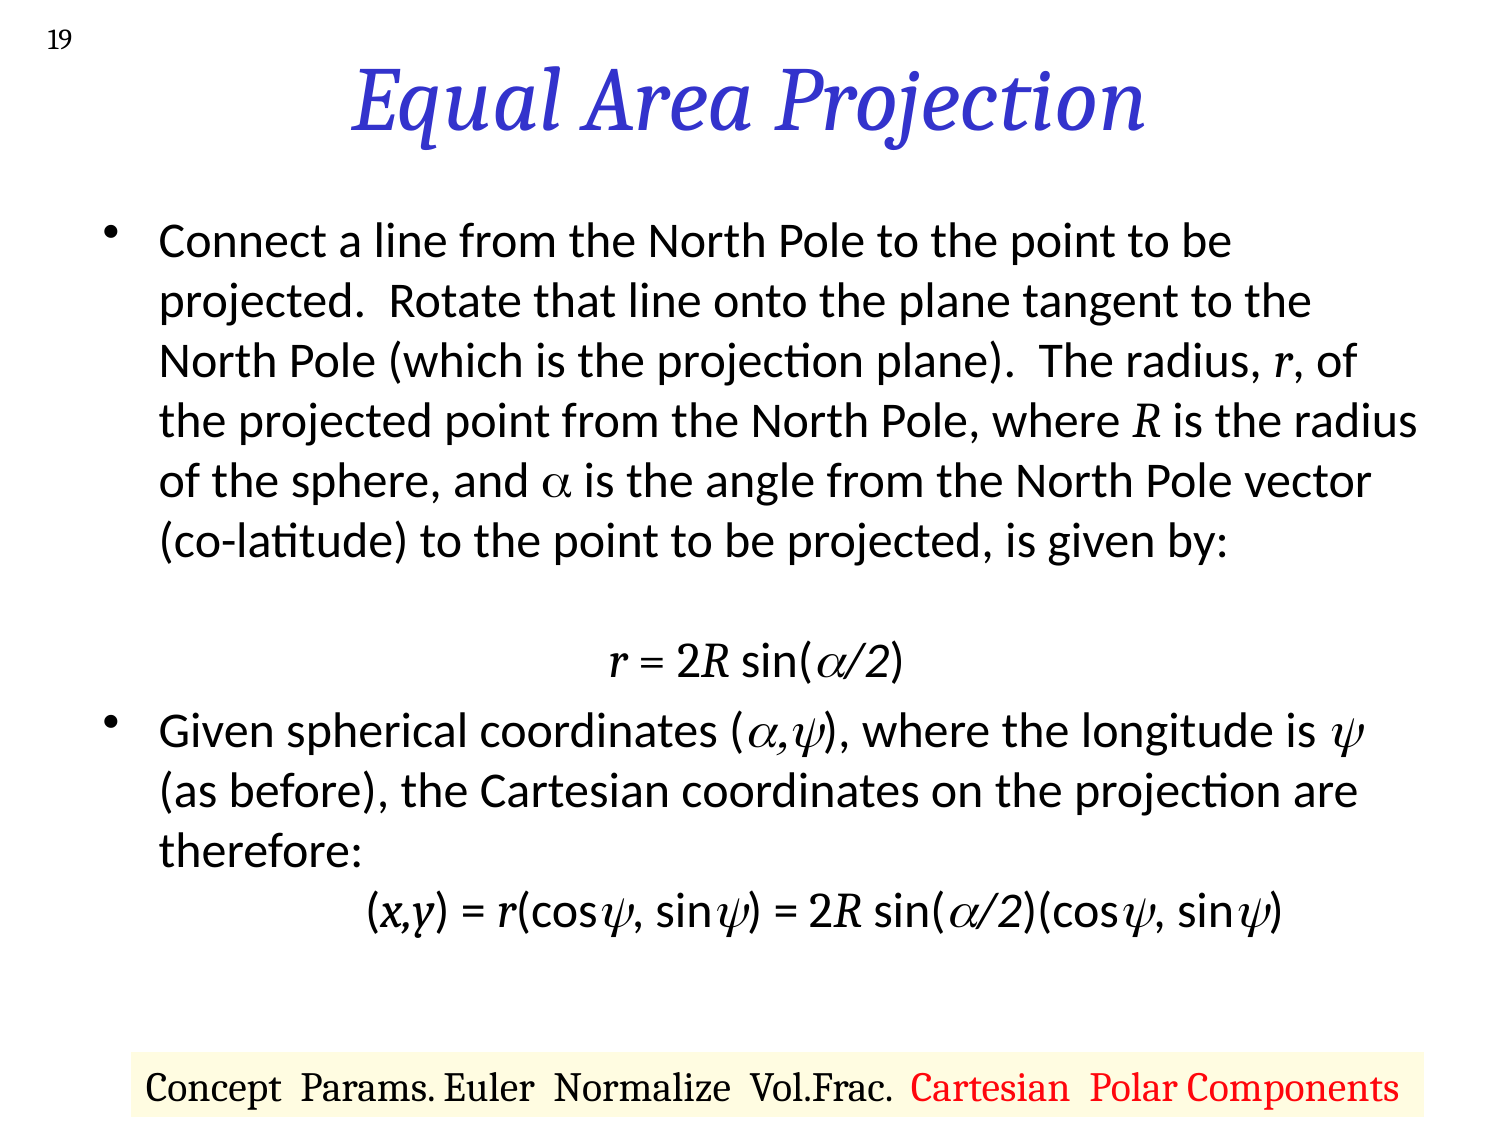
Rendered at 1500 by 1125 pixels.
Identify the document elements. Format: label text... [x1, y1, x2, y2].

slide_number 19 [12, 12, 88, 51]
title Equal Area Projection [112, 0, 1388, 188]
text_box Concept Params. Euler Normalize Vol.Frac. Cartesian Polar Components [131, 1052, 1424, 1117]
list Connect a line from the North Pole to the point to be projected. Rotate that line onto the plane tangent to the North Pole (which is the projection plane). The radius, r, of the projected point from the North Pole, where R is the radius of the sphere, and a is the angle from the North Pole vector (co-latitude) to the point to be projected, is given by: r = 2R sin(a/2) Given spherical coordinates (a), where the longitude is  (as before), the Cartesian coordinates on the projection are therefore: (x,y) = r(cos, sin) = 2R sin(a/2)(cos, sin) [87, 199, 1438, 1026]
